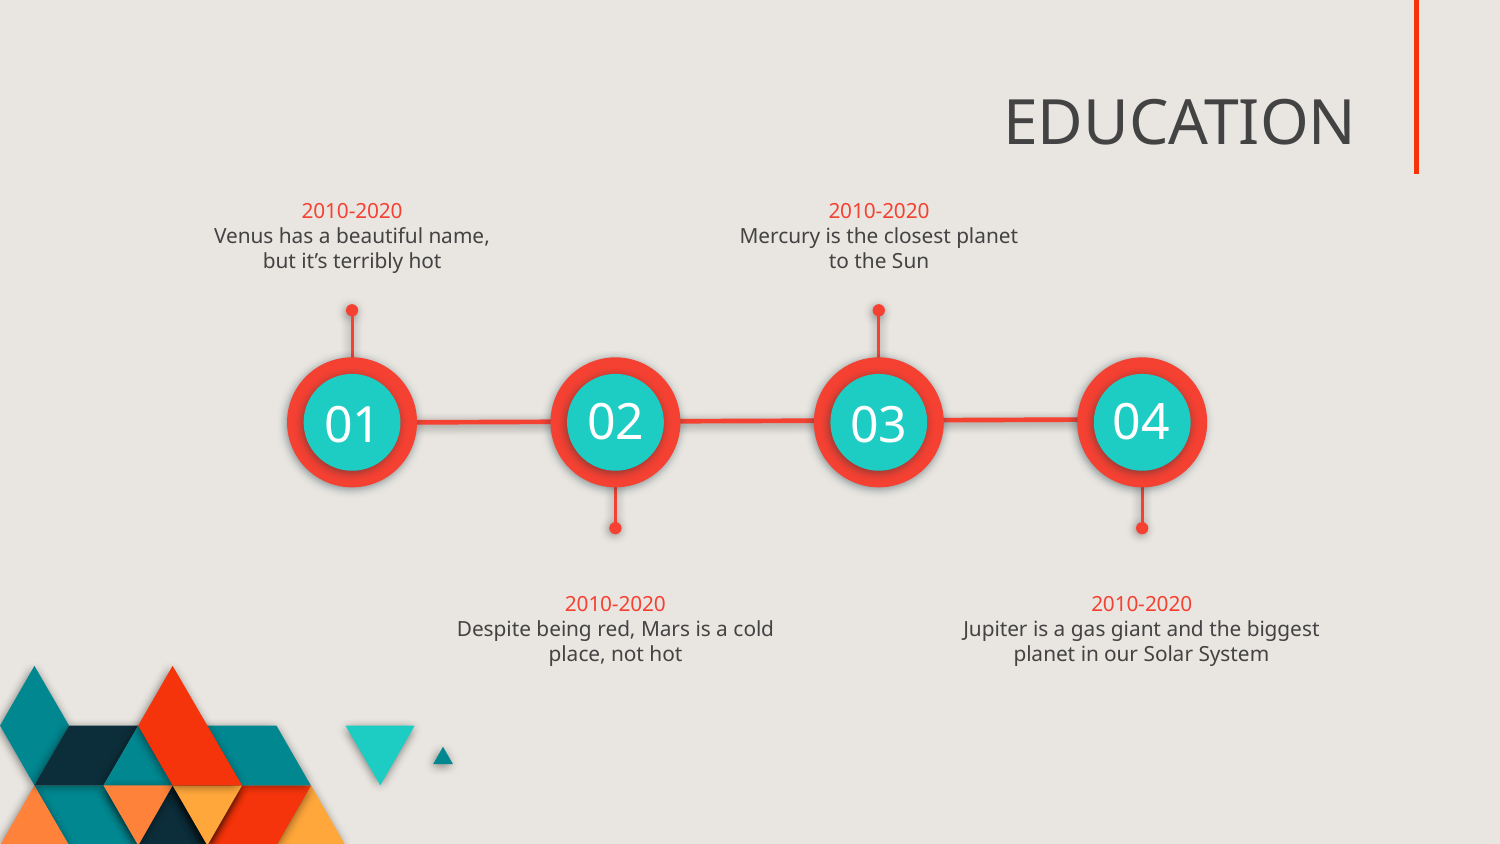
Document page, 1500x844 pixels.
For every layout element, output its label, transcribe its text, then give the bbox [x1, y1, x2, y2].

subtitle 2010-2020 Mercury is the closest planet to the Sun [713, 182, 1045, 296]
title EDUCATION [43, 76, 1372, 172]
subtitle 2010-2020 Despite being red, Mars is a cold place, not hot [421, 575, 810, 689]
subtitle 2010-2020 Jupiter is a gas giant and the biggest planet in our Solar System [936, 575, 1347, 689]
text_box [286, 309, 1208, 529]
subtitle 2010-2020 Venus has a beautiful name, but it’s terribly hot [183, 182, 521, 296]
